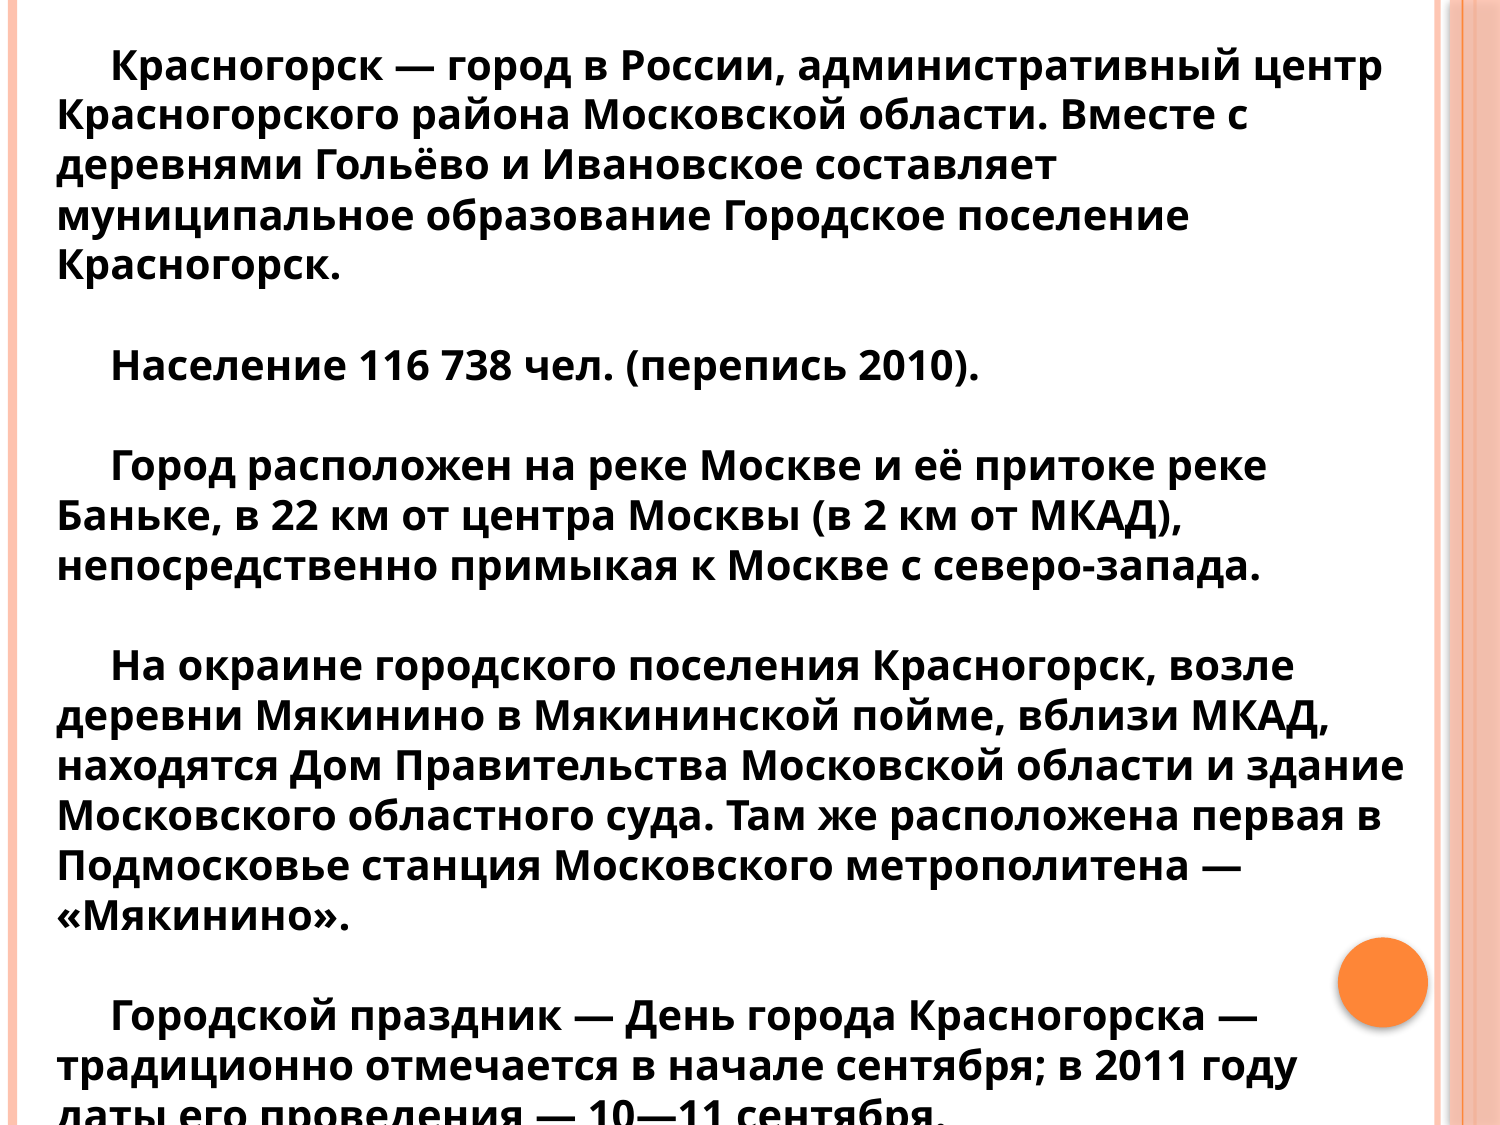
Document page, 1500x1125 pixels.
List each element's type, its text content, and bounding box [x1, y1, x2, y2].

text_box Красногорск — город в России, административный центр Красногорского района Московской области. Вместе с деревнями Гольёво и Ивановское составляет муниципальное образование Городское поселение Красногорск. Население 116 738 чел. (перепись 2010). Город расположен на реке Москве и её притоке реке Баньке, в 22 км от центра Москвы (в 2 км от МКАД), непосредственно примыкая к Москве с северо-запада. На окраине городского поселения Красногорск, возле деревни Мякинино в Мякининской пойме, вблизи МКАД, находятся Дом Правительства Московской области и здание Московского областного суда. Там же расположена первая в Подмосковье станция Московского метрополитена — «Мякинино». Городской праздник — День города Красногорска — традиционно отмечается в начале сентября; в 2011 году даты его проведения — 10—11 сентября. [41, 30, 1436, 1125]
